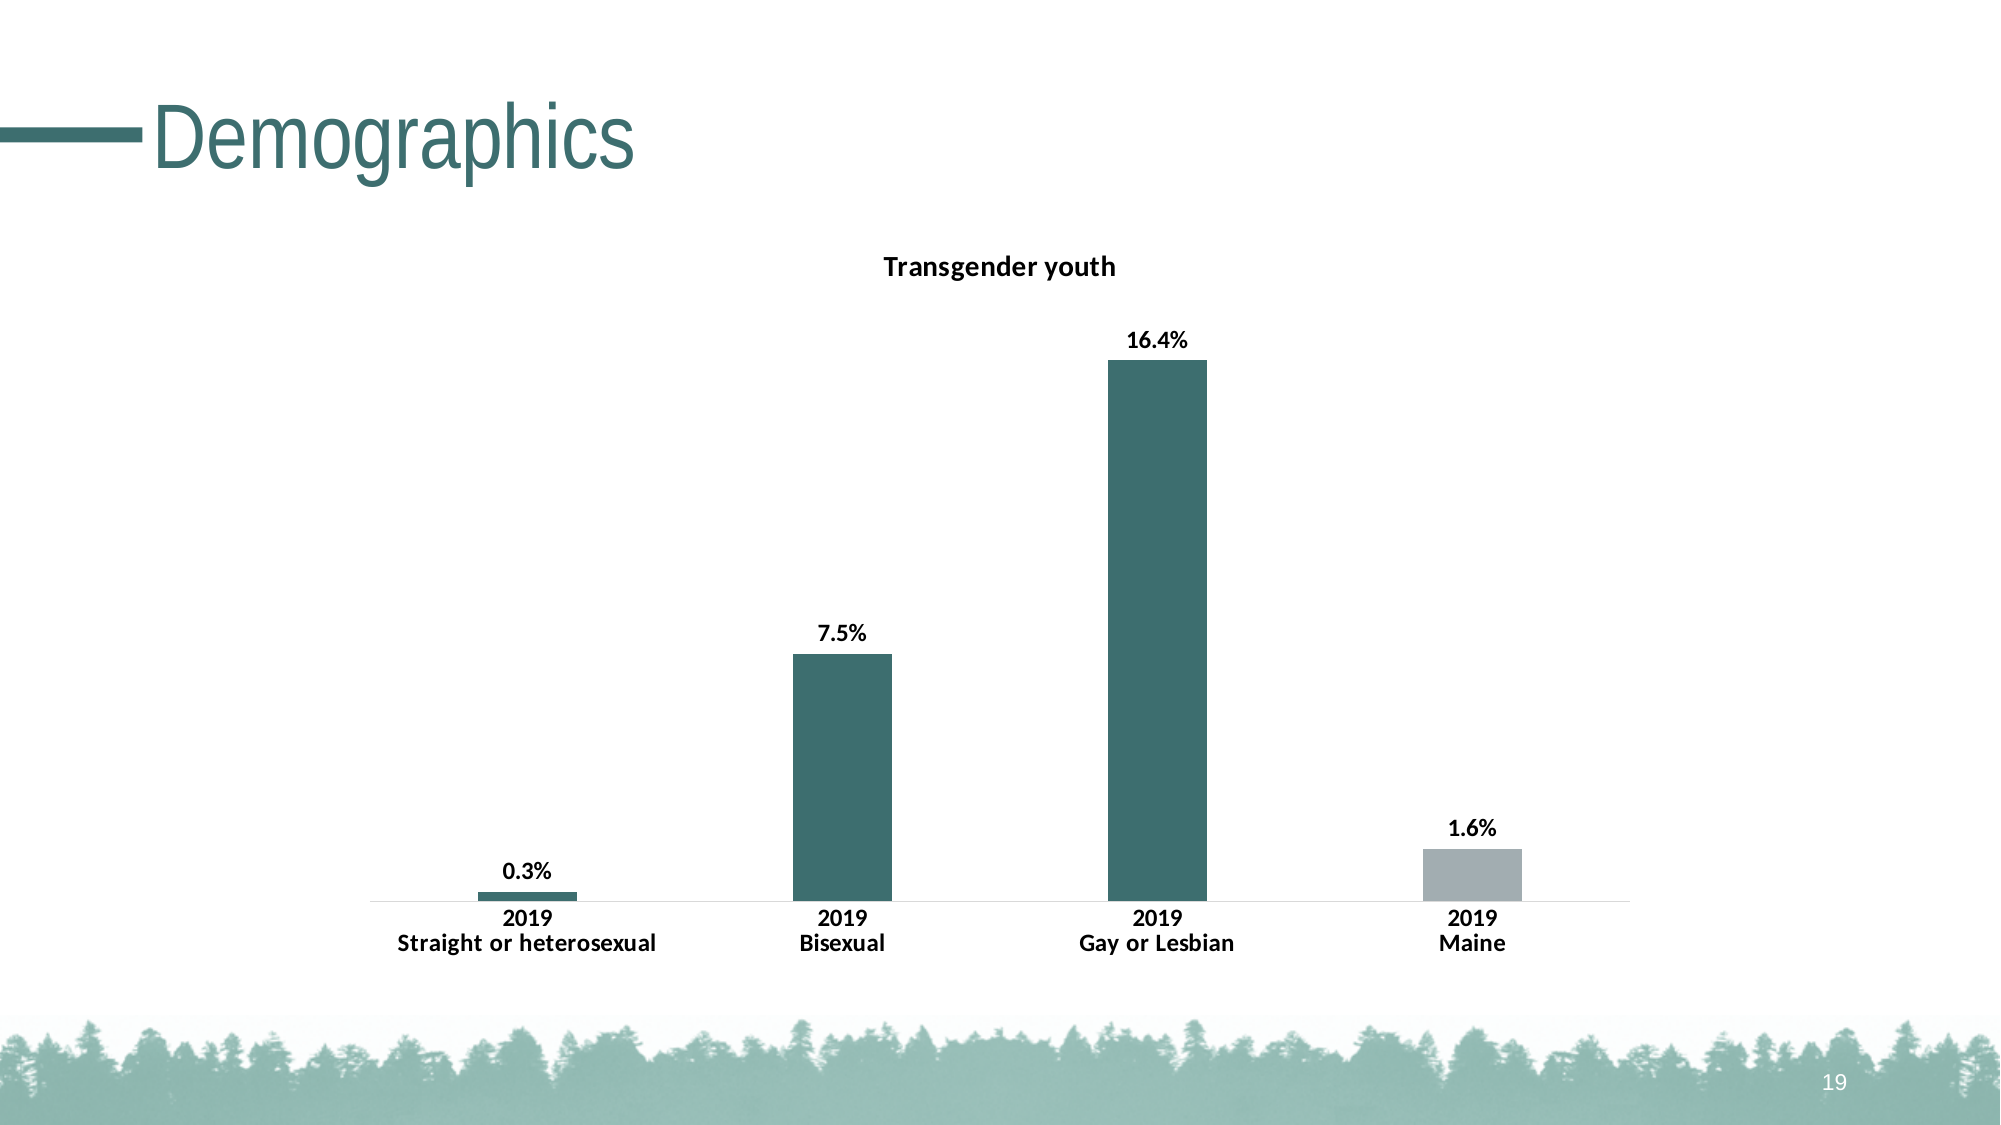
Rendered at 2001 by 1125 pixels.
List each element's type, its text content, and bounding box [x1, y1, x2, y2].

picture [0, 1015, 2000, 1125]
chart [343, 222, 1657, 973]
slide_number 19 [1412, 1042, 1863, 1103]
title Demographics [137, 29, 1863, 248]
